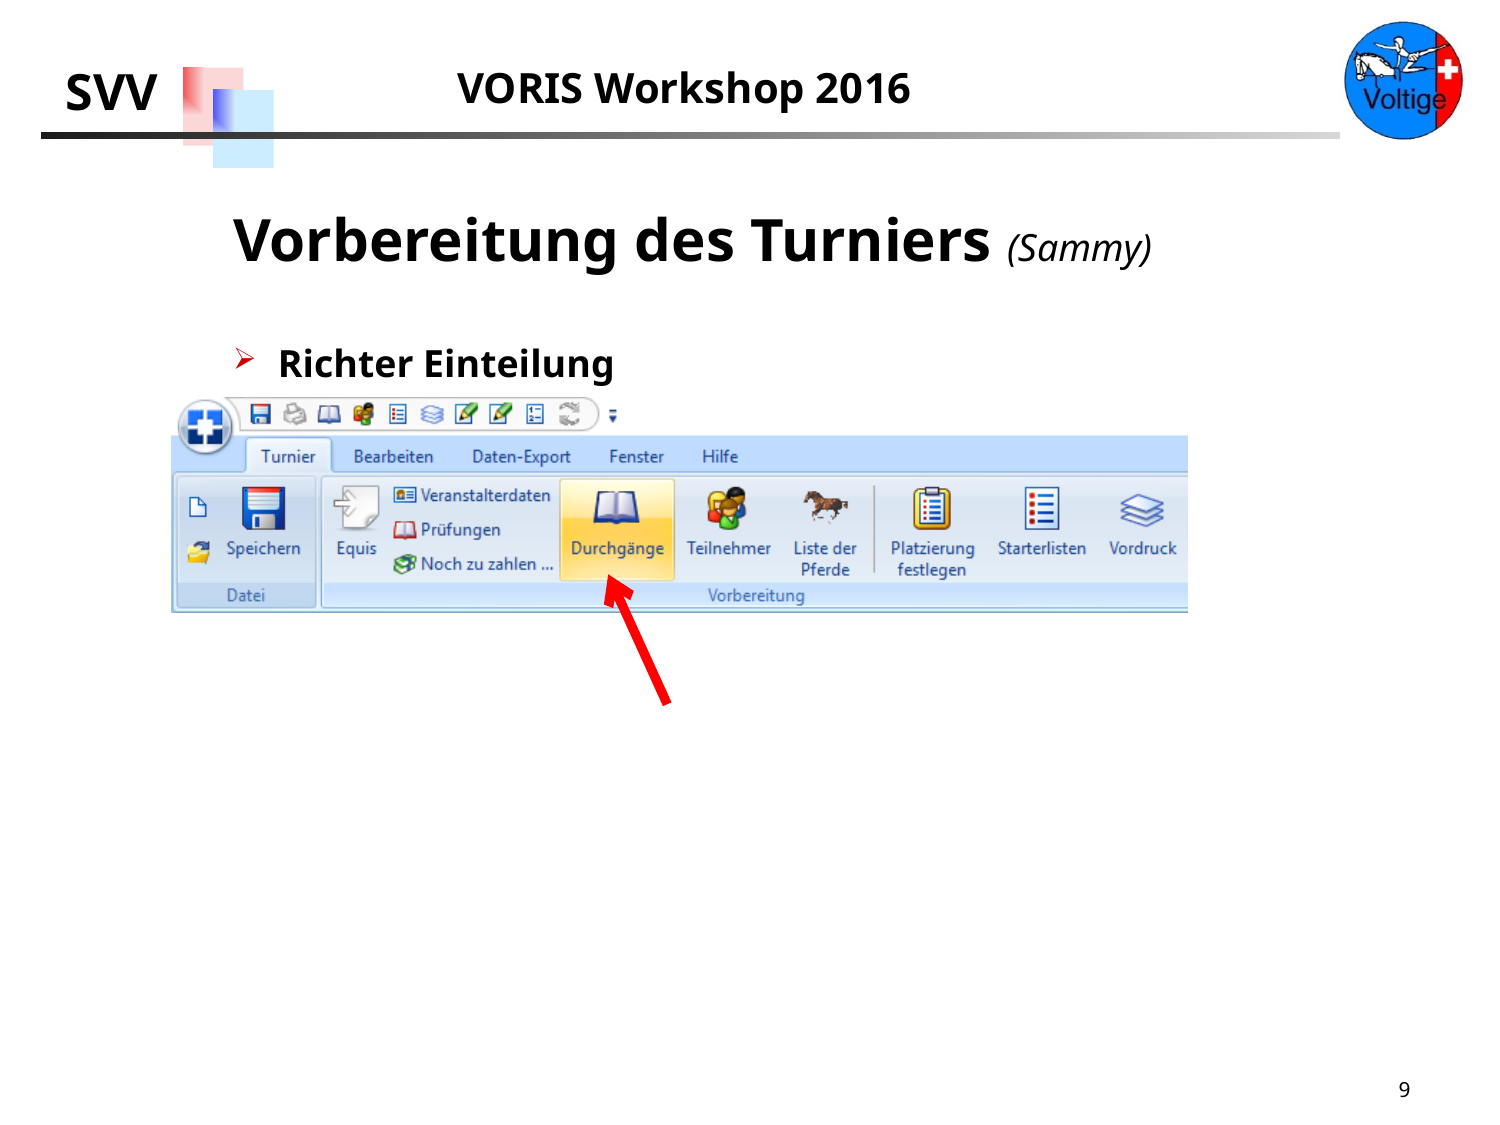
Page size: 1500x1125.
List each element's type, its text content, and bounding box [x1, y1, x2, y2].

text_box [607, 573, 668, 705]
text_box 9 [1257, 1037, 1425, 1113]
picture [1340, 18, 1466, 144]
text_box Vorbereitung des Turniers (Sammy) [218, 160, 1316, 281]
picture [170, 396, 1188, 613]
text_box Richter Einteilung [218, 289, 1140, 395]
